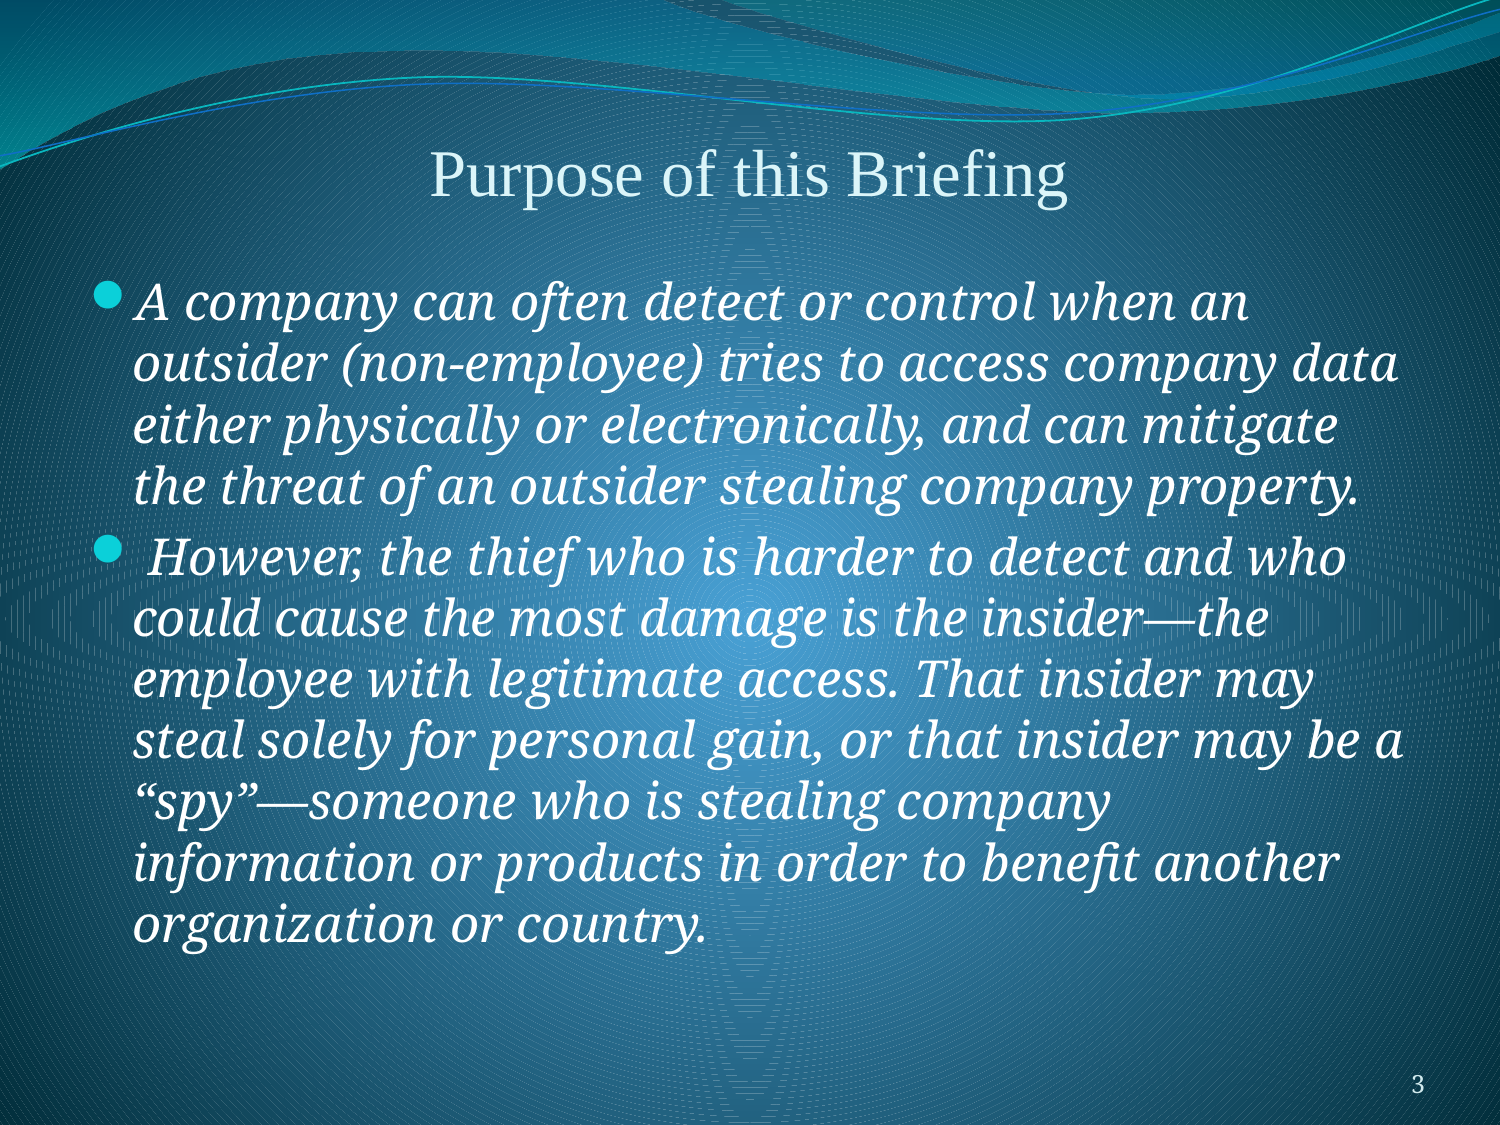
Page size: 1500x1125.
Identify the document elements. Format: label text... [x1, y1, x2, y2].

title Purpose of this Briefing [75, 134, 1425, 210]
slide_number 3 [1299, 1042, 1425, 1103]
list A company can often detect or control when an outsider (non-employee) tries to access company data either physically or electronically, and can mitigate the threat of an outsider stealing company property. However, the thief who is harder to detect and who could cause the most damage is the insider—the employee with legitimate access. That insider may steal solely for personal gain, or that insider may be a “spy”—someone who is stealing company information or products in order to benefit another organization or country. [75, 262, 1425, 1025]
